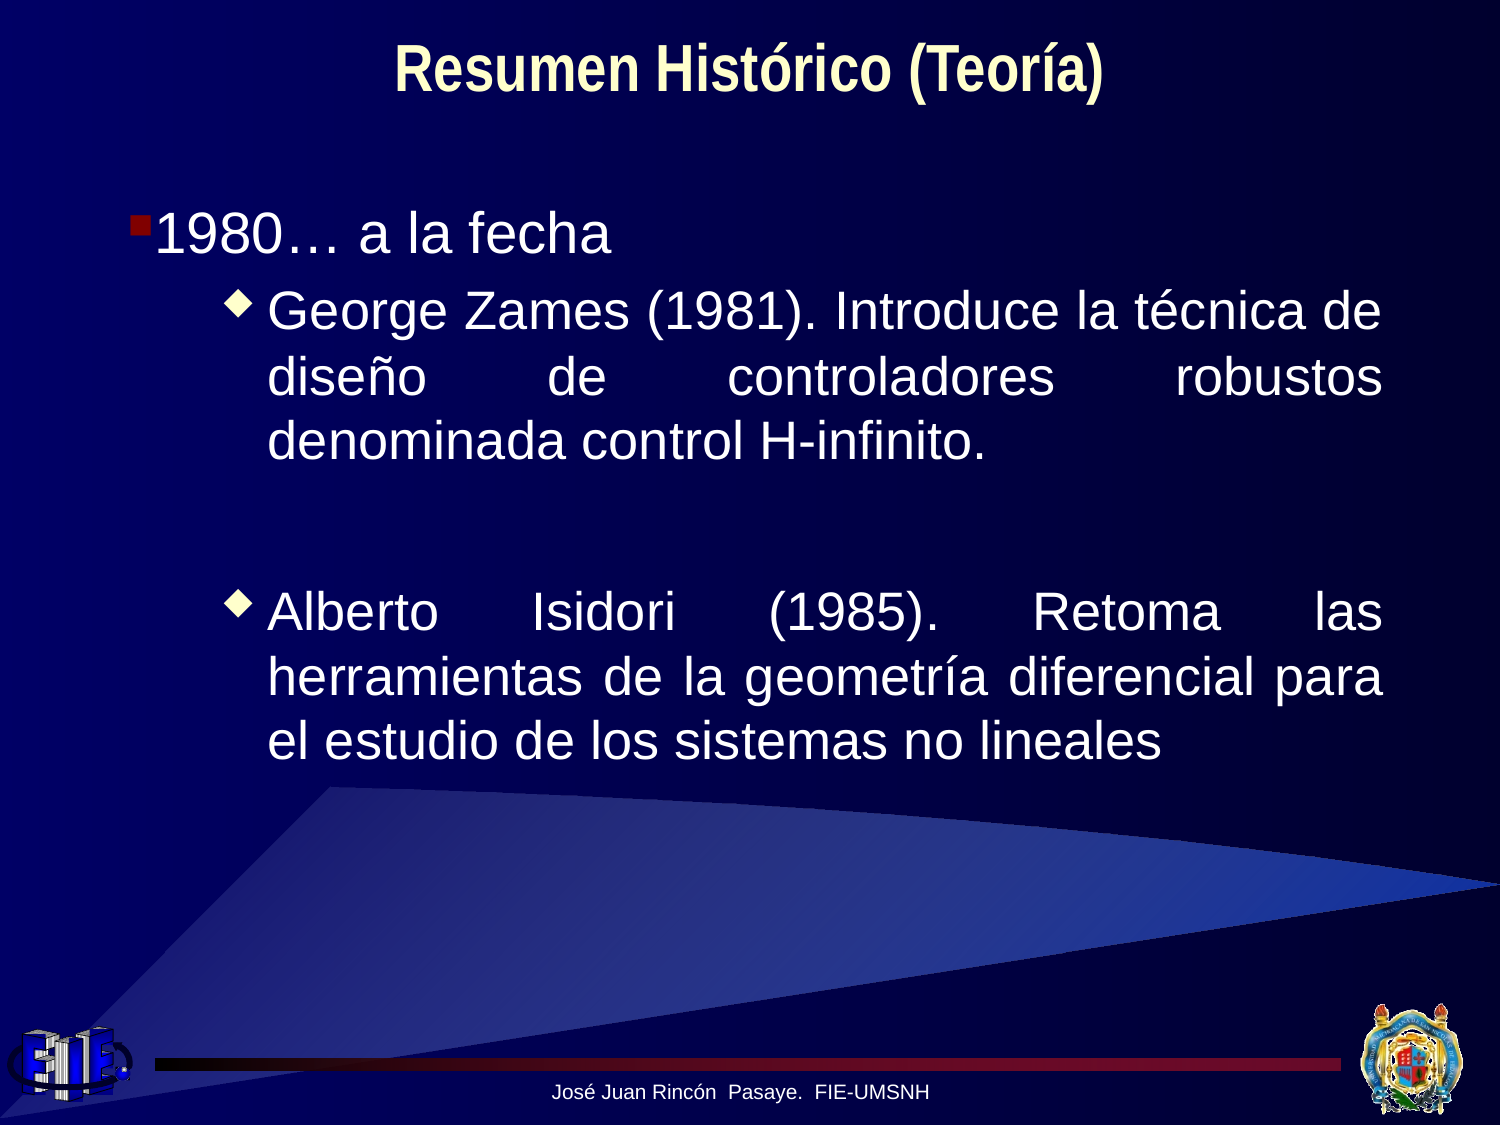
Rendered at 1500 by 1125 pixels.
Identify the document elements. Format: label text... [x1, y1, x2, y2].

picture [1358, 999, 1463, 1119]
footer José Juan Rincón Pasaye. FIE-UMSNH [419, 1088, 1063, 1107]
title Resumen Histórico (Teoría) [87, 12, 1413, 138]
list 1980… a la fecha George Zames (1981). Introduce la técnica de diseño de controladores robustos denominada control H-infinito. Alberto Isidori (1985). Retoma las herramientas de la geometría diferencial para el estudio de los sistemas no lineales [112, 187, 1401, 1088]
